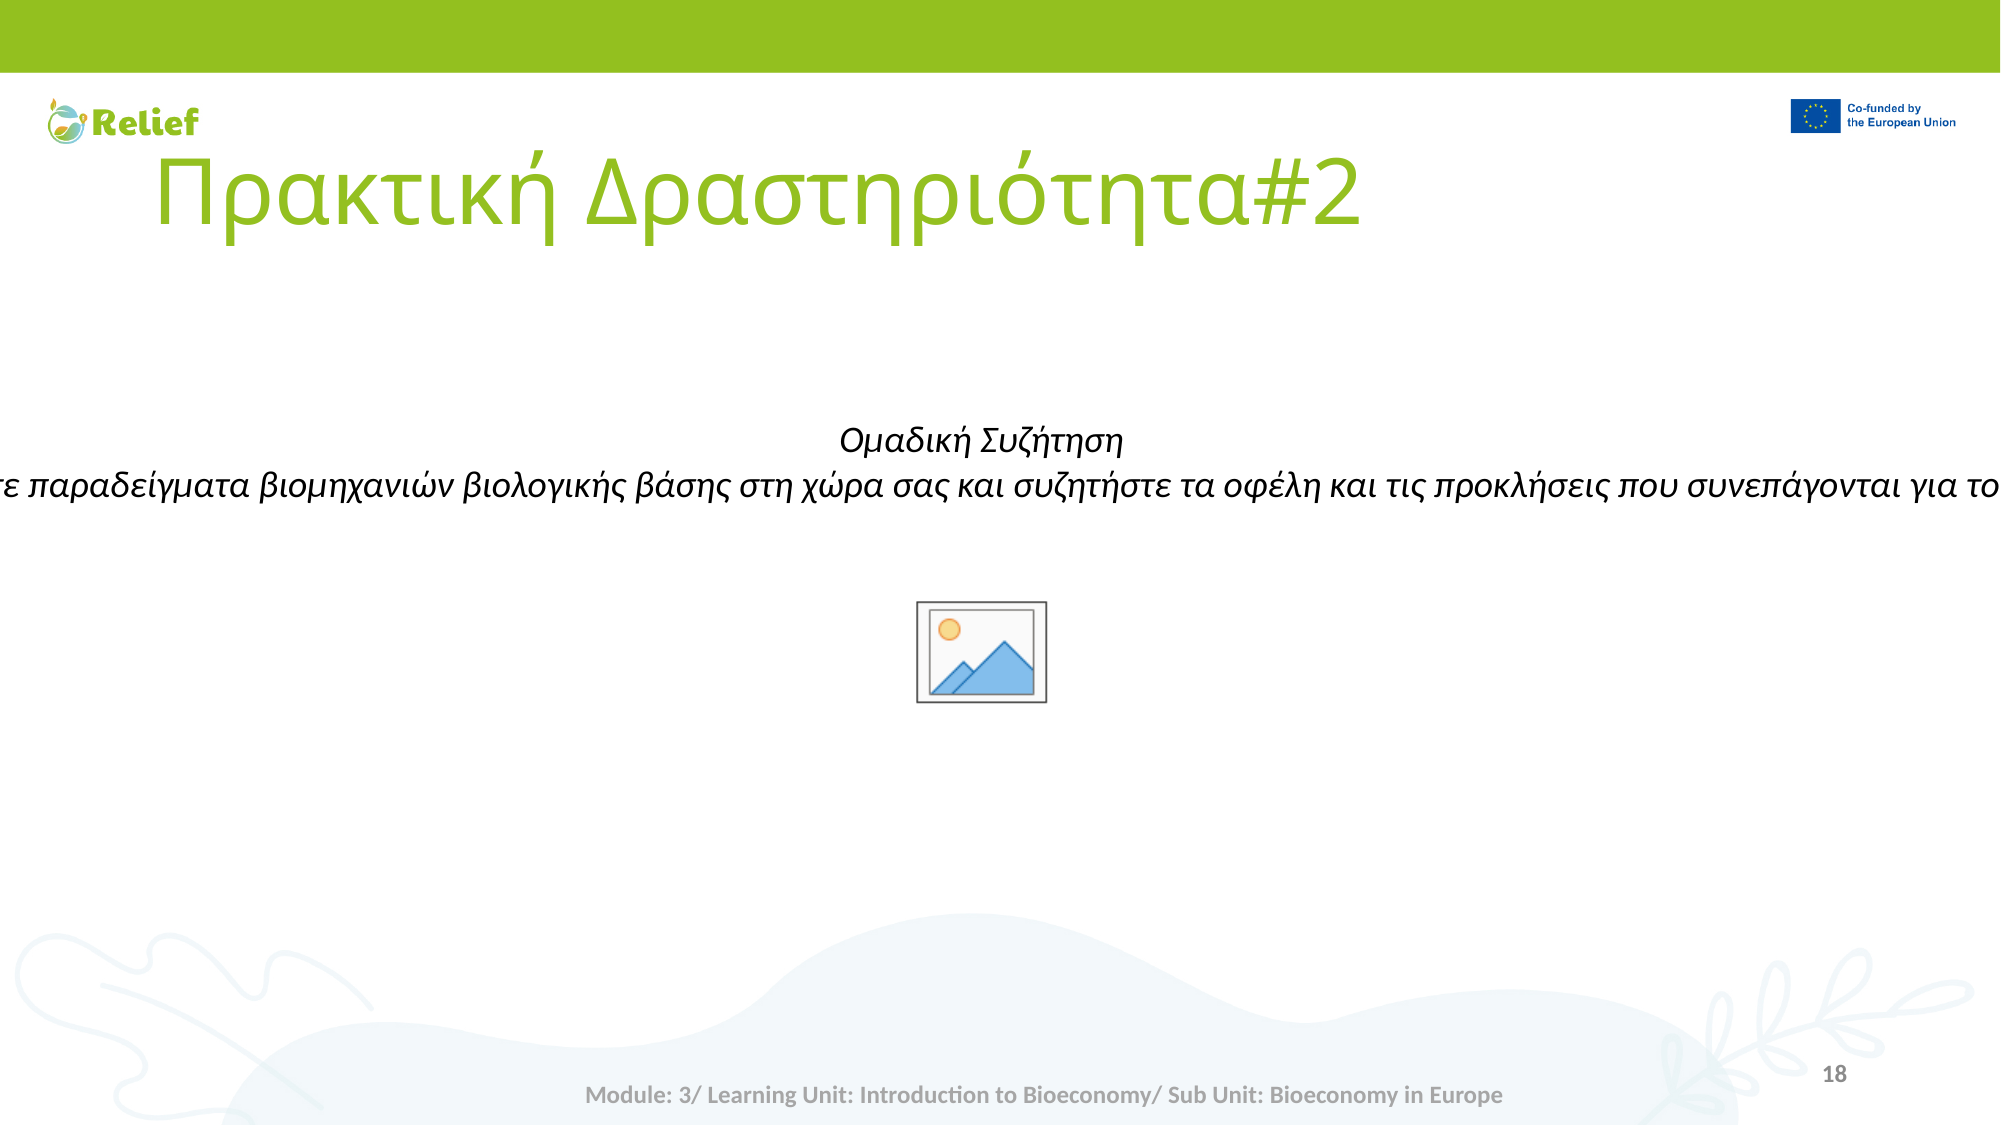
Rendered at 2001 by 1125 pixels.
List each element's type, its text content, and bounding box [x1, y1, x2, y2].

text_box Module: 3/ Learning Unit: Introduction to Bioeconomy/ Sub Unit: Bioeconomy in Europe [206, 1043, 1520, 1125]
slide_number 18 [1787, 1042, 1863, 1103]
title Πρακτική Δραστηριότητα#2 [137, 111, 1863, 278]
picture [0, 0, 2001, 1125]
